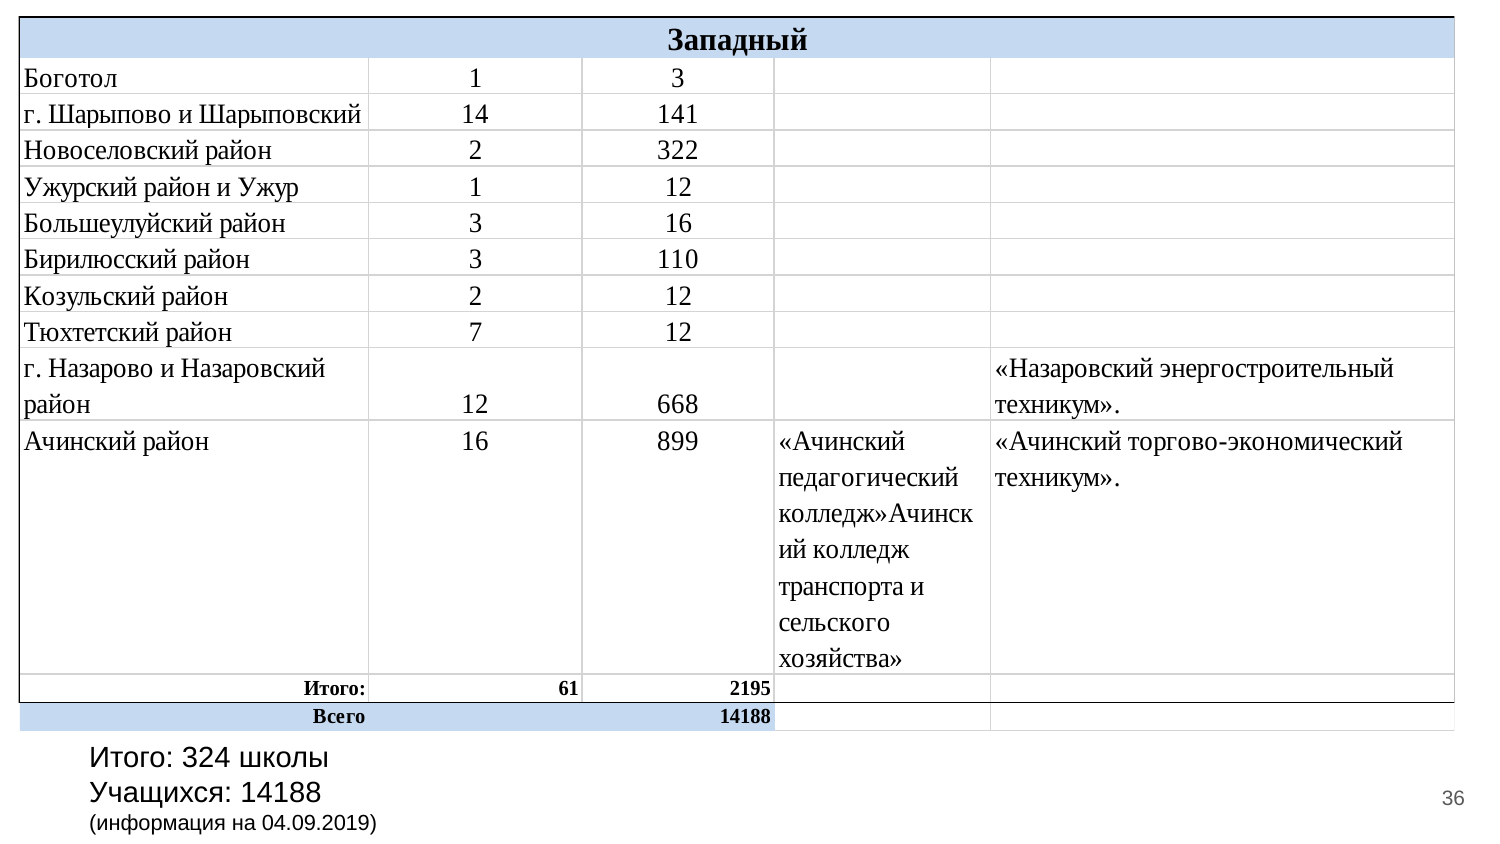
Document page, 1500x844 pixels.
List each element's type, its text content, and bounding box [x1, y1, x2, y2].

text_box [18, 16, 1456, 732]
slide_number 36 [1389, 764, 1480, 830]
text_box Итого: 324 школы Учащихся: 14188 (информация на 04.09.2019) [74, 740, 697, 843]
